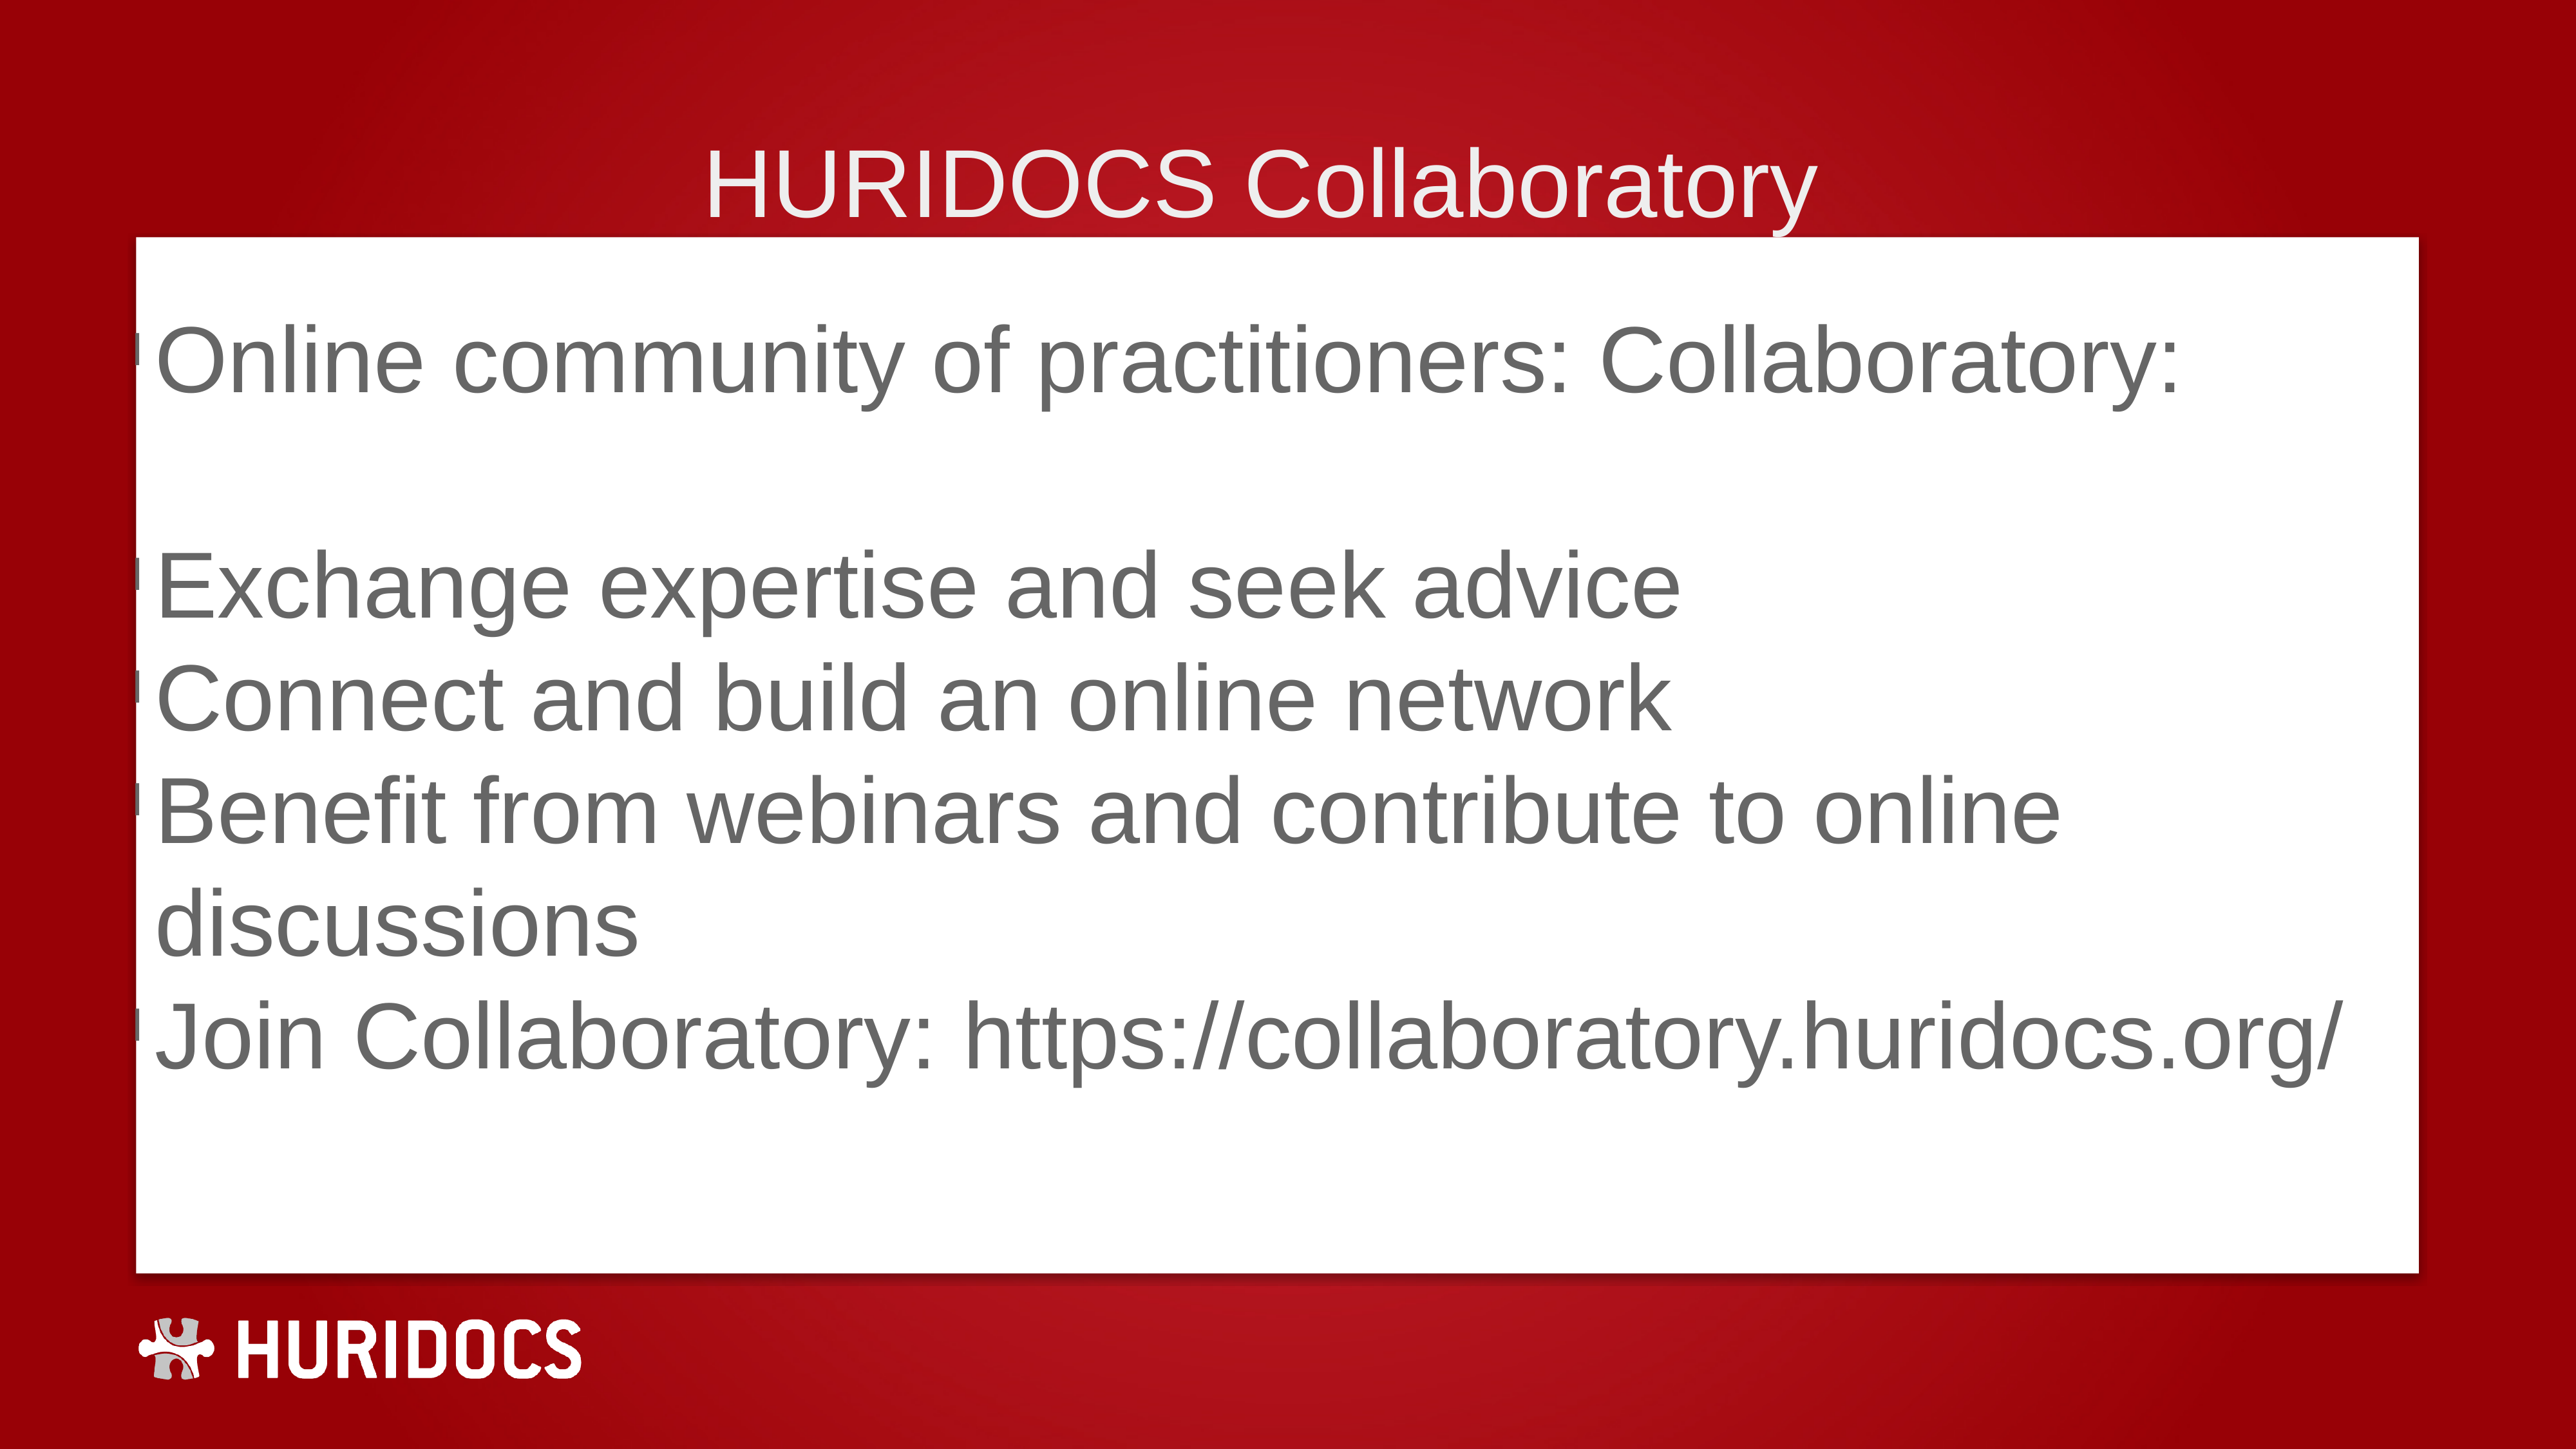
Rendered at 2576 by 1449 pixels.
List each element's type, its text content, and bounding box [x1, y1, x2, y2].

picture [0, 0, 2576, 1449]
text_box HURIDOCS Collaboratory [128, 57, 2447, 300]
text_box Online community of practitioners: Collaboratory: Exchange expertise and seek advice Connect and build an online network Benefit from webinars and contribute to online discussions Join Collaboratory: https://collaboratory.huridocs.org/ [132, 298, 2405, 1179]
